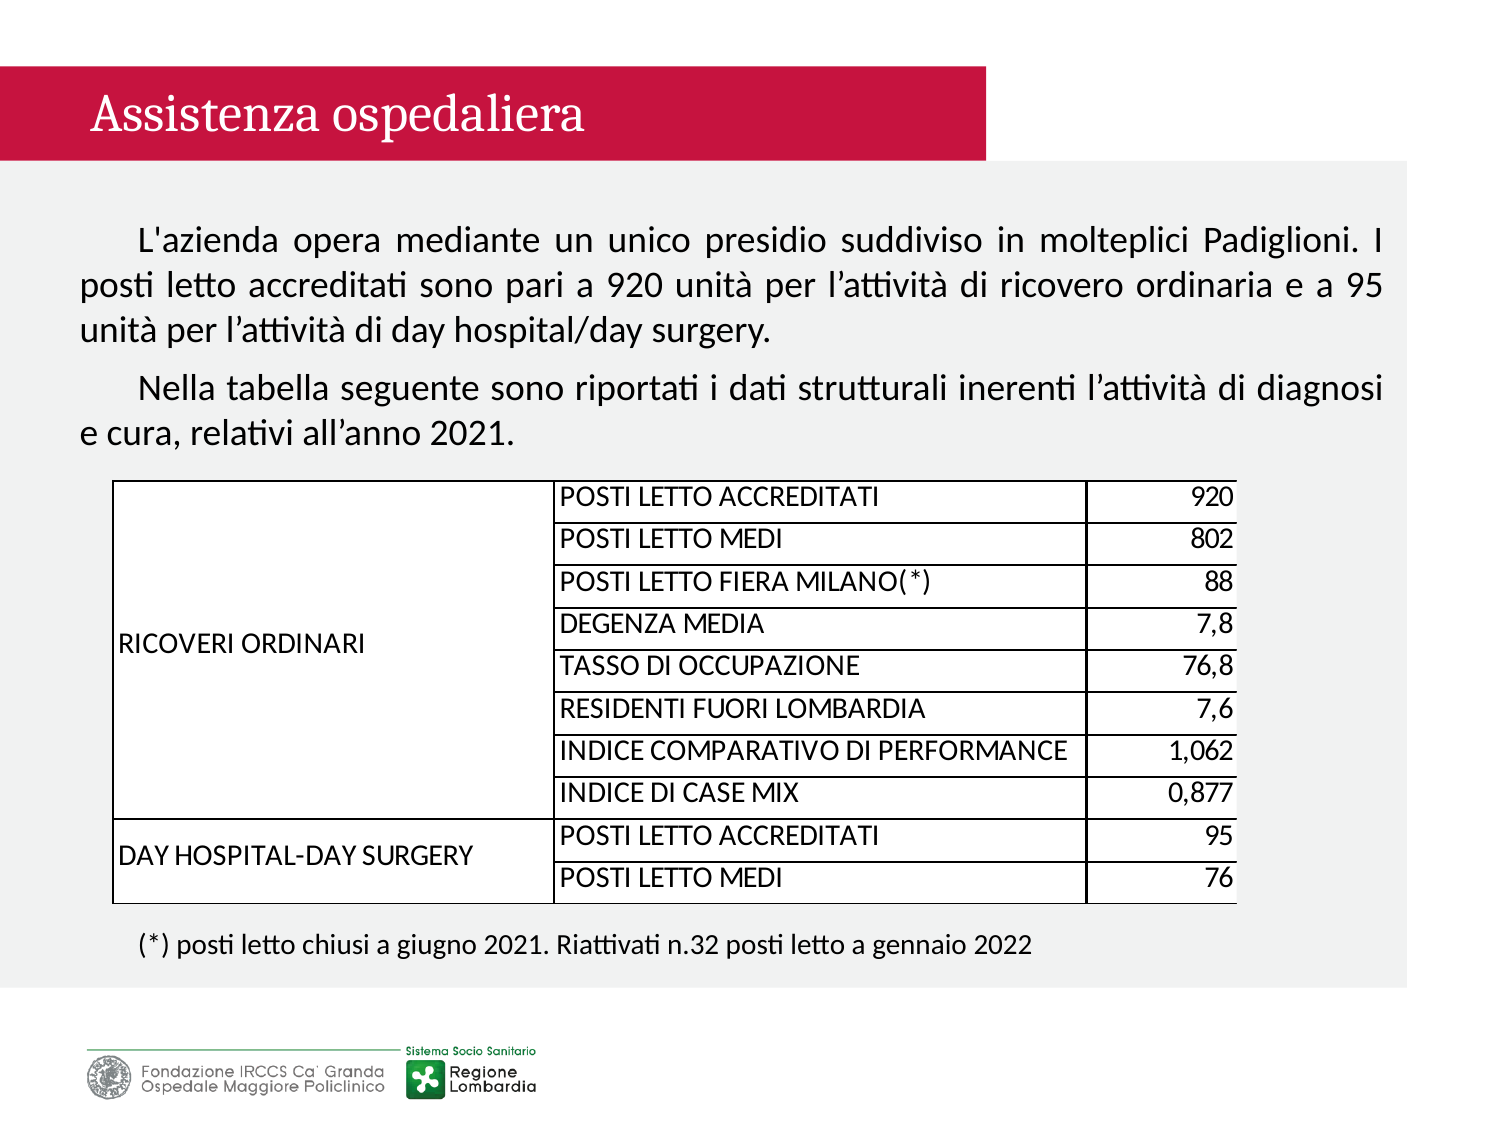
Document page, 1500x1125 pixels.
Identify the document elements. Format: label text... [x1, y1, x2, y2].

text_box [0, 64, 988, 163]
picture [111, 479, 1239, 906]
text_box [0, 159, 1409, 990]
text_box L'azienda opera mediante un unico presidio suddiviso in molteplici Padiglioni. I posti letto accreditati sono pari a 920 unità per l’attività di ricovero ordinaria e a 95 unità per l’attività di day hospital/day surgery. Nella tabella seguente sono riportati i dati strutturali inerenti l’attività di diagnosi e cura, relativi all’anno 2021. (*) posti letto chiusi a giugno 2021. Riattivati n.32 posti letto a gennaio 2022 [64, 208, 1400, 1000]
text_box Assistenza ospedaliera [76, 66, 849, 131]
picture [84, 1036, 538, 1115]
